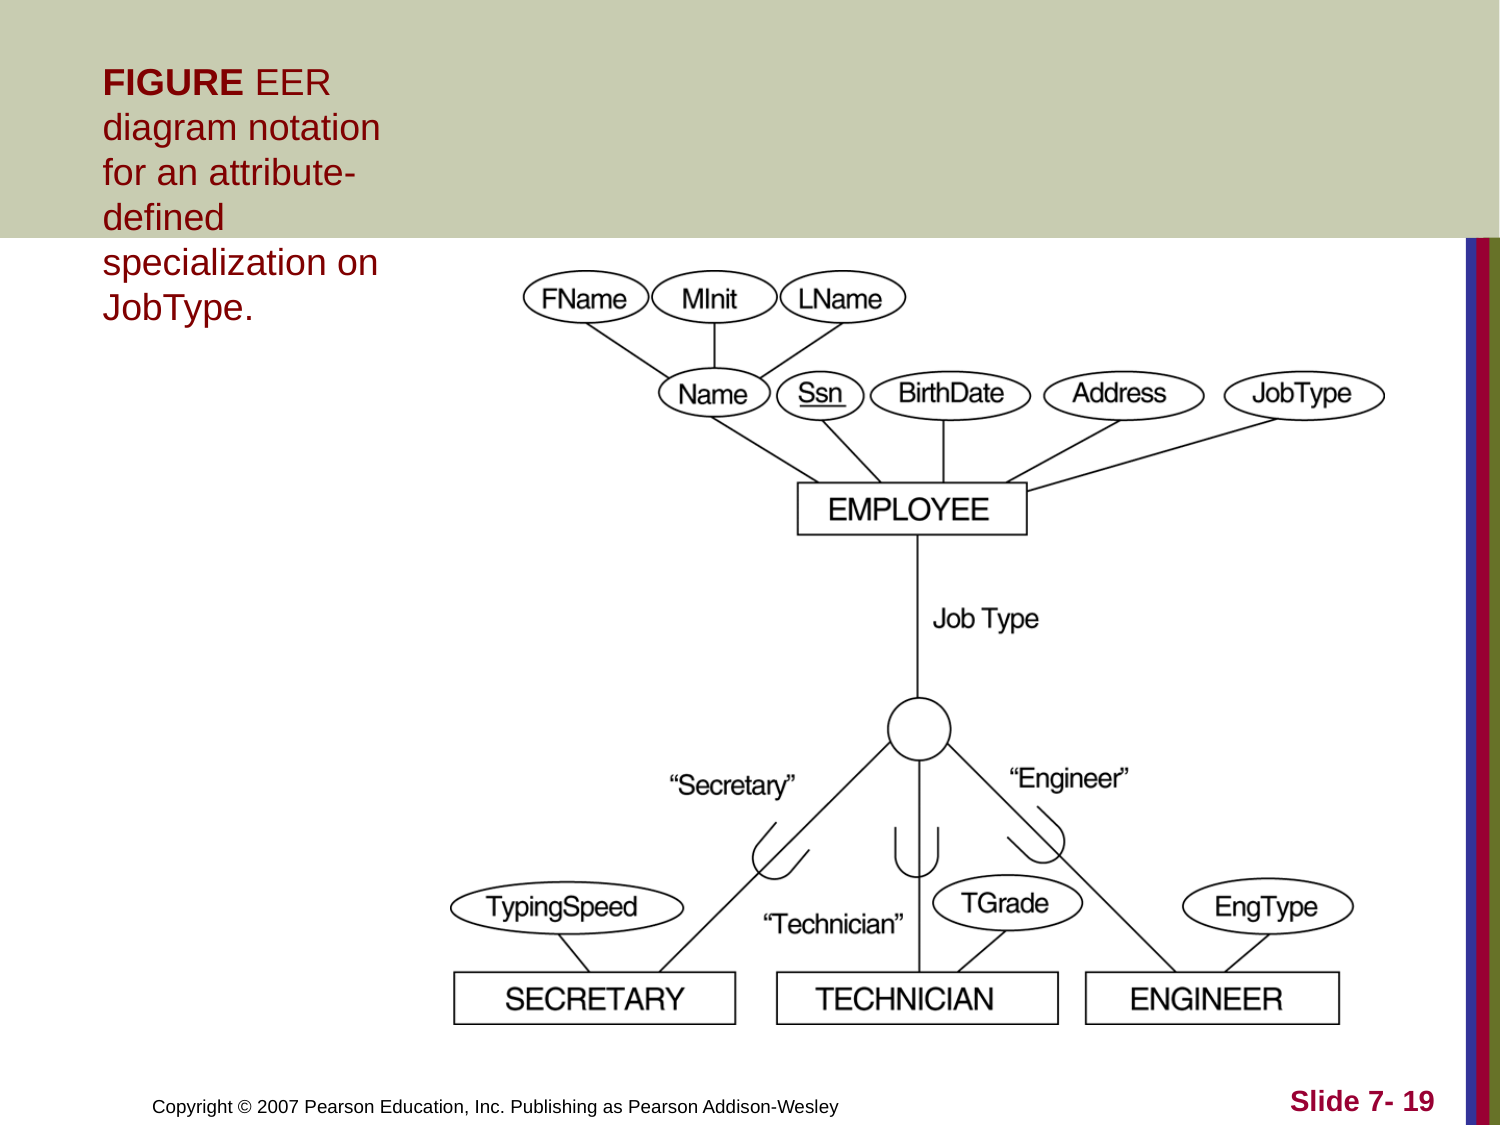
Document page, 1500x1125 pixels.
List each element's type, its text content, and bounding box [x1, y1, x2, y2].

slide_number Slide 7- 19 [1137, 1050, 1450, 1125]
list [449, 270, 1385, 1025]
title FIGURE EER diagram notation for an attribute-defined specialization on JobType. [87, 50, 450, 734]
